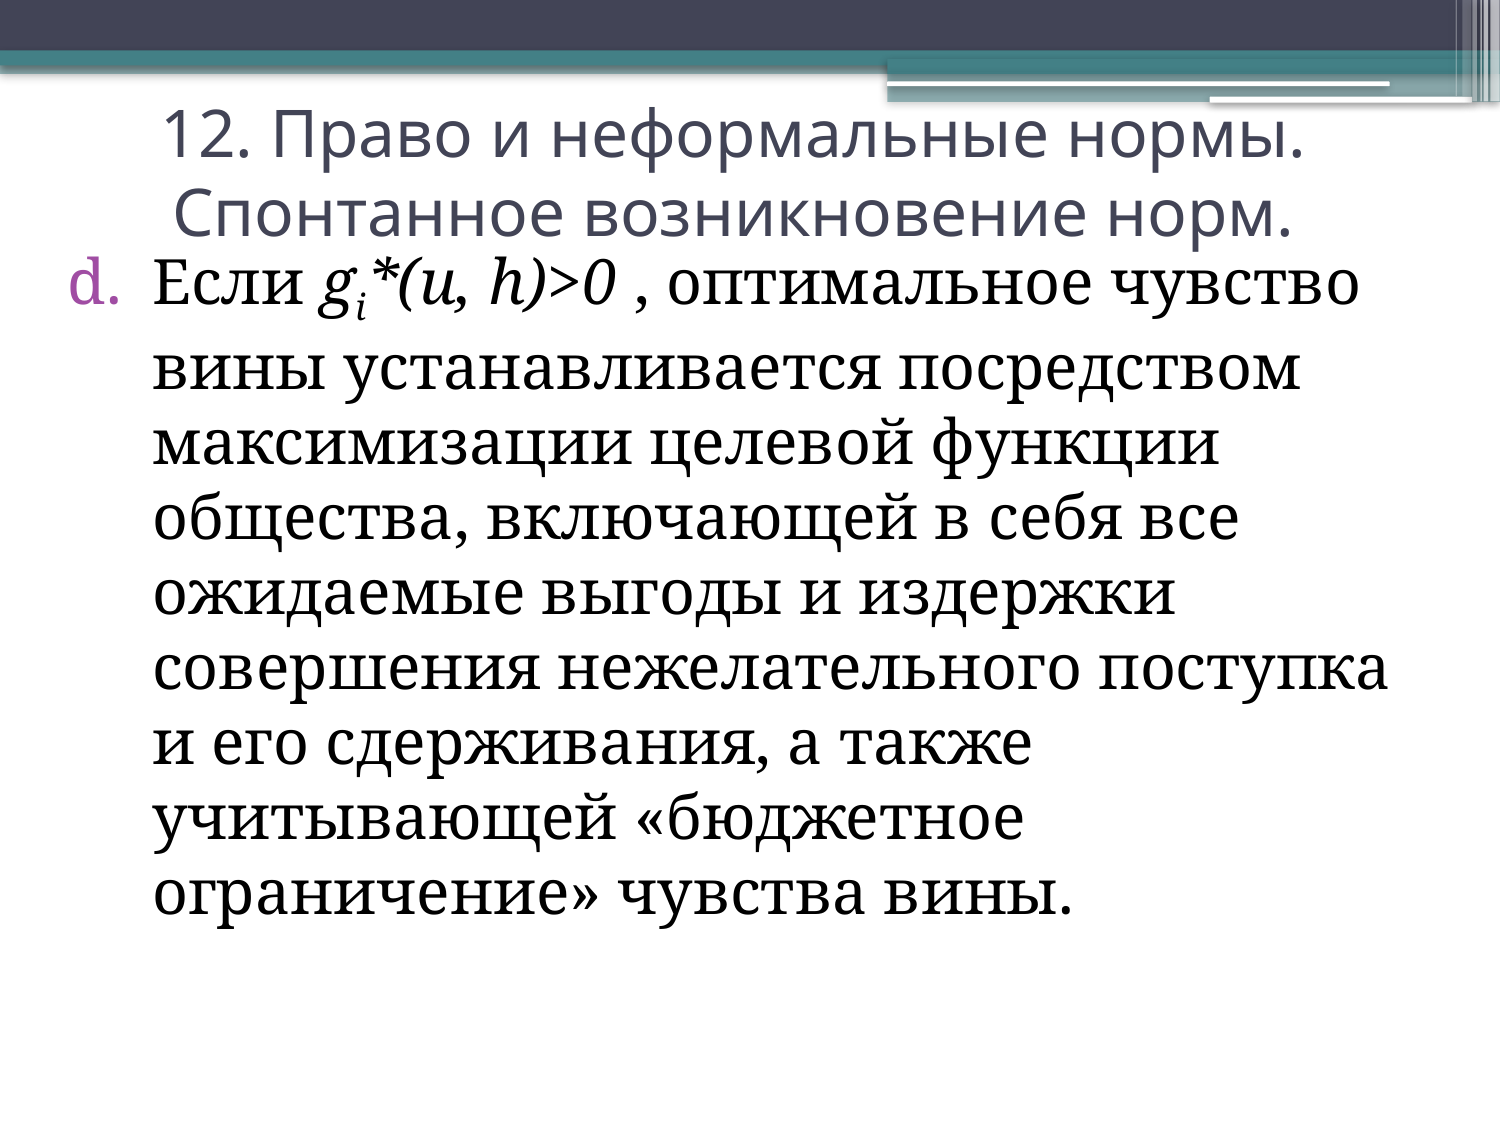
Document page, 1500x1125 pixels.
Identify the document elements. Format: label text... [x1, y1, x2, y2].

title 12. Право и неформальные нормы. Спонтанное возникновение норм. [58, 82, 1409, 258]
text_box Если gi*(u, h)>0 , оптимальное чувство вины устанавливается посредством максимизации целевой функции общества, включающей в себя все ожидаемые выгоды и издержки совершения нежелательного поступка и его сдерживания, а также учитывающей «бюджетное ограничение» чувства вины. [35, 234, 1454, 1125]
